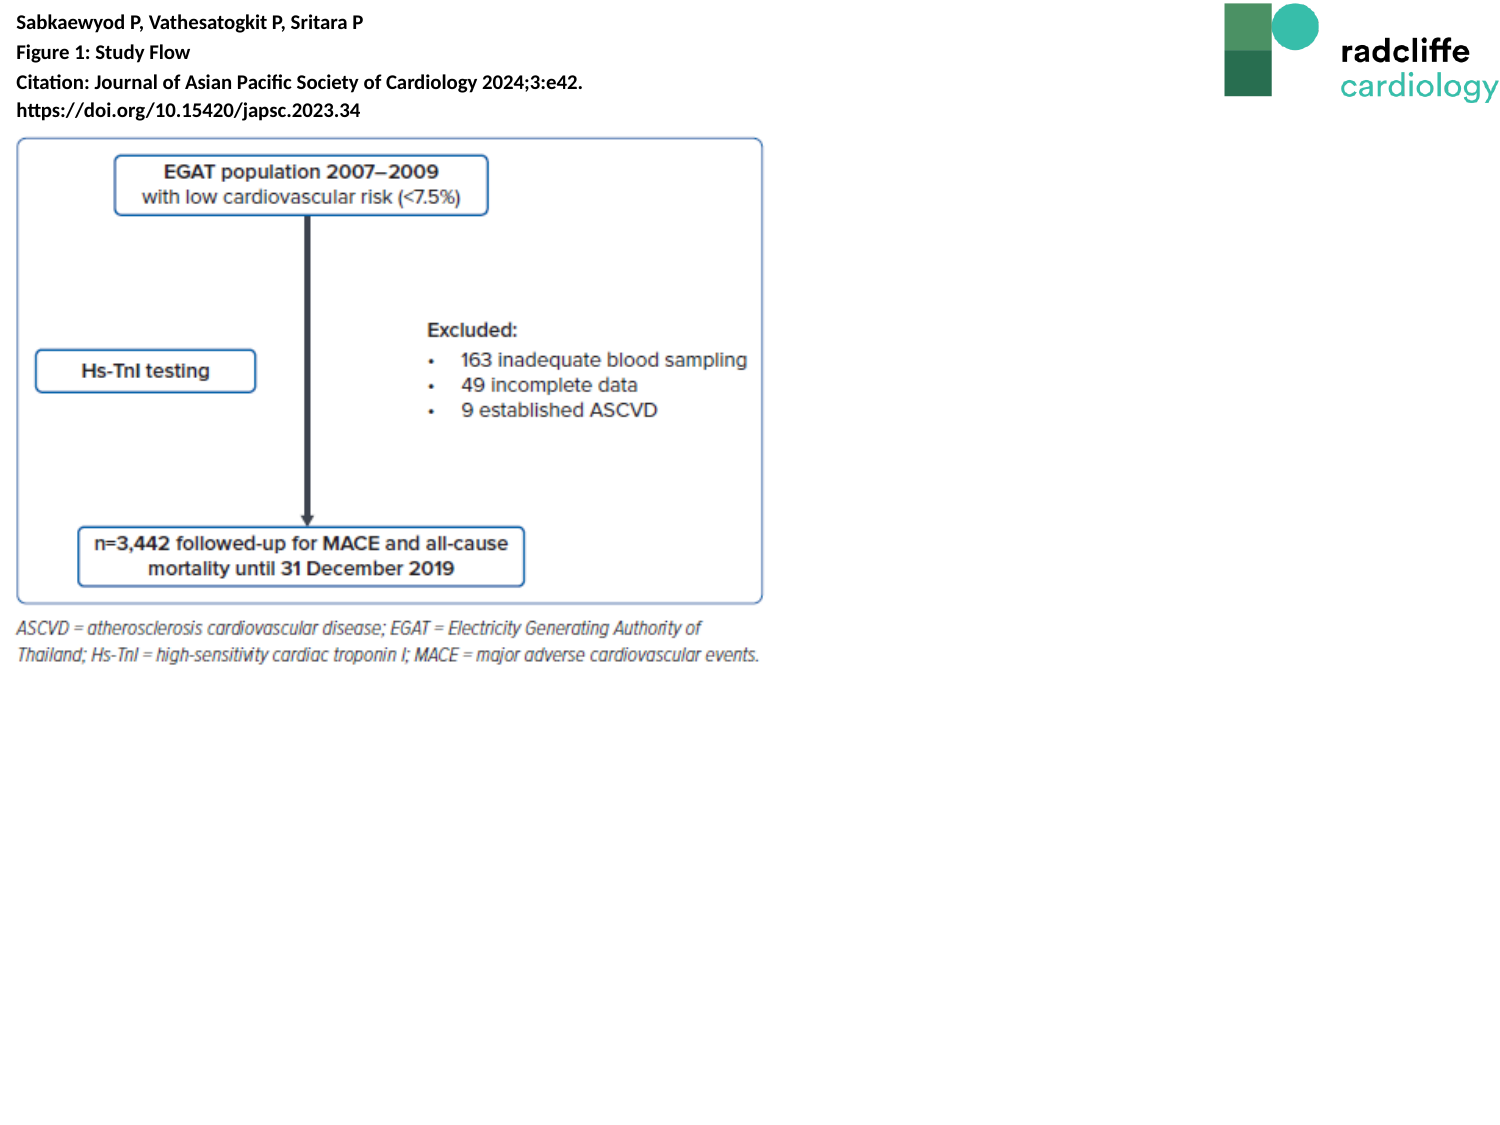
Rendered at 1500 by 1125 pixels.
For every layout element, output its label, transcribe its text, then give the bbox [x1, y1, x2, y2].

picture [1224, 1, 1499, 104]
text_box Figure 1: Study Flow [1, 31, 1224, 60]
text_box https://doi.org/10.15420/japsc.2023.34 [1, 89, 1500, 129]
picture [1, 124, 777, 679]
text_box Sabkaewyod P, Vathesatogkit P, Sritara P [1, 1, 939, 31]
text_box Citation: Journal of Asian Pacific Society of Cardiology 2024;3:e42. [1, 60, 1224, 89]
